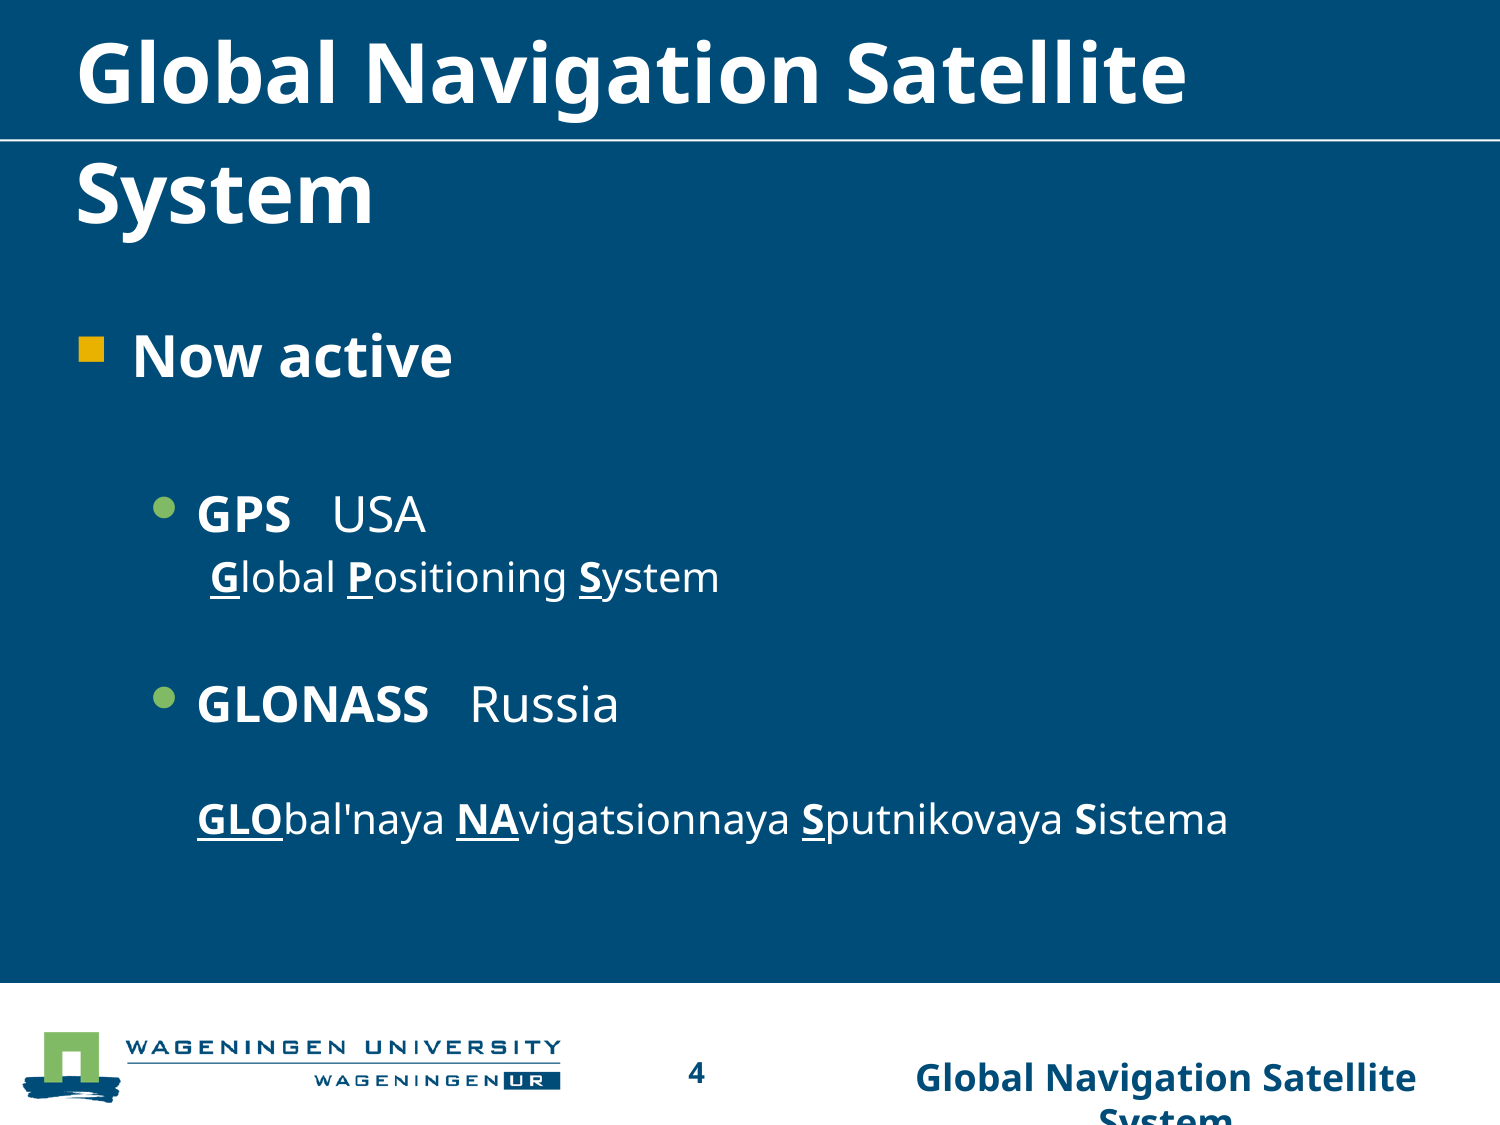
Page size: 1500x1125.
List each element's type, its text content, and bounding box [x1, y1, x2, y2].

list Now active GPS USA Global Positioning System GLONASS Russia GLObal'naya NAvigatsionnaya Sputnikovaya Sistema [75, 224, 1425, 938]
picture [0, 984, 1500, 1125]
slide_number 4 [631, 1046, 762, 1125]
footer Global Navigation Satellite System [832, 1046, 1500, 1125]
title Global Navigation Satellite System [75, 0, 1500, 138]
